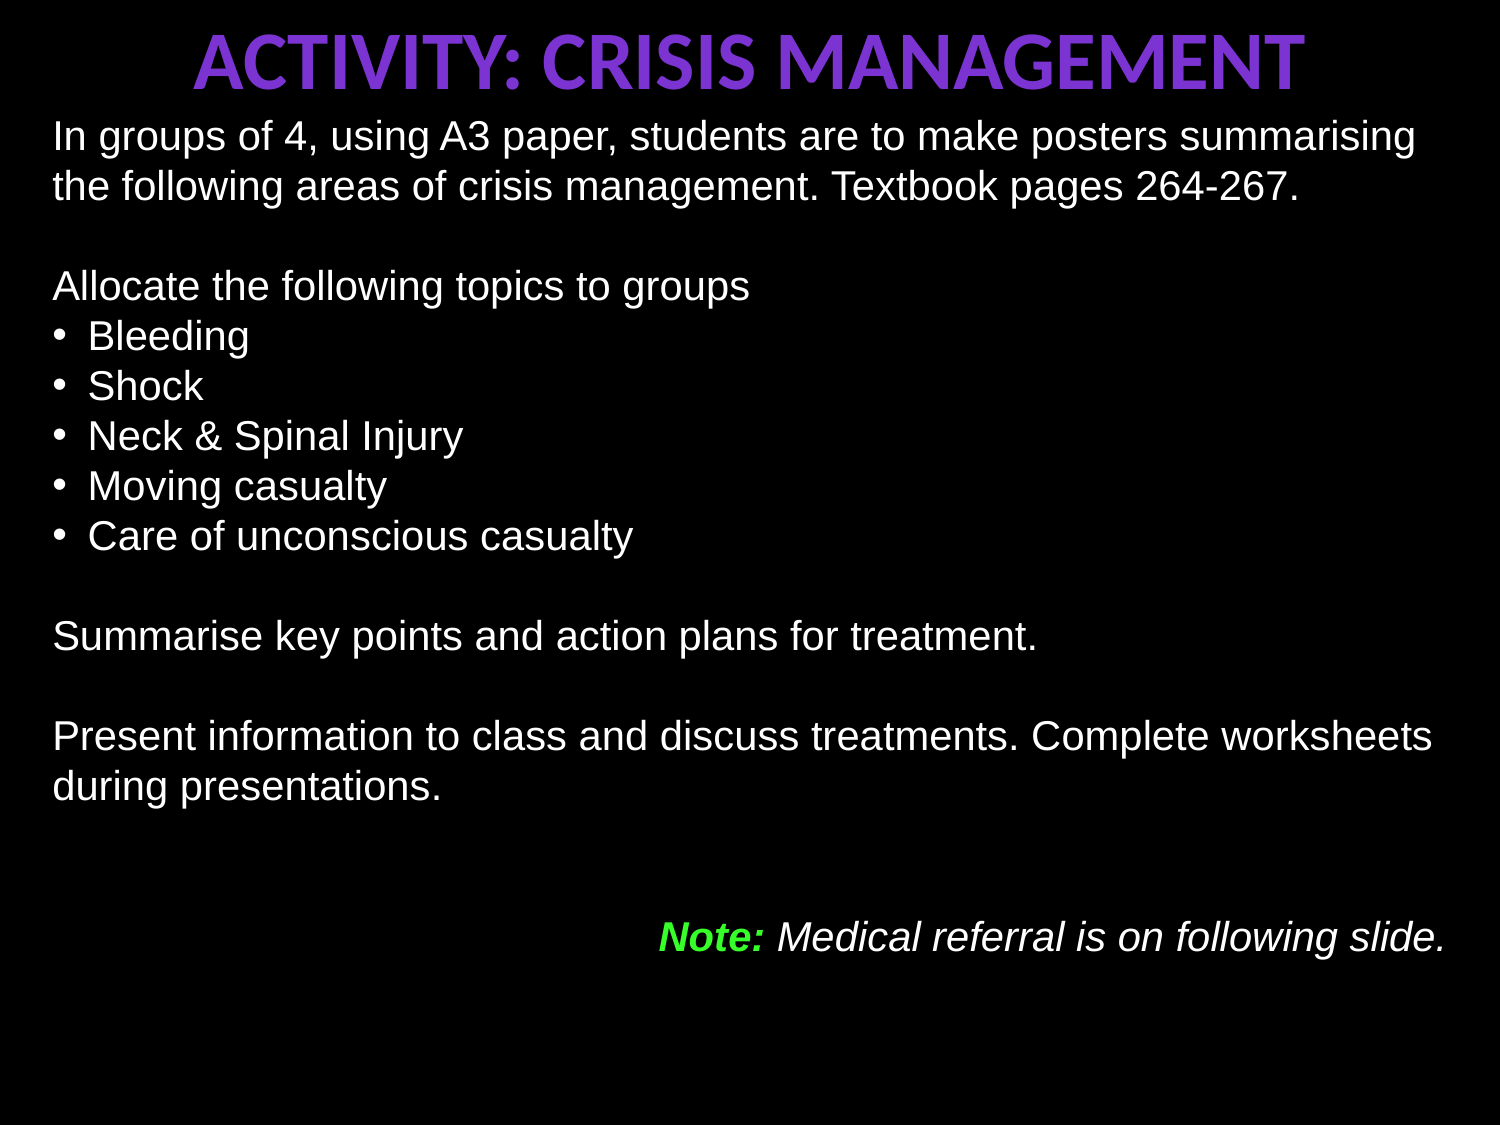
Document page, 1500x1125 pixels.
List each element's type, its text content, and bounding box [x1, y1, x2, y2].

title ACTIVITY: Crisis MANAGEMENT [74, 0, 1426, 101]
text_box In groups of 4, using A3 paper, students are to make posters summarising the following areas of crisis management. Textbook pages 264-267. Allocate the following topics to groups Bleeding Shock Neck & Spinal Injury Moving casualty Care of unconscious casualty Summarise key points and action plans for treatment. Present information to class and discuss treatments. Complete worksheets during presentations. Note: Medical referral is on following slide. [37, 101, 1463, 1125]
